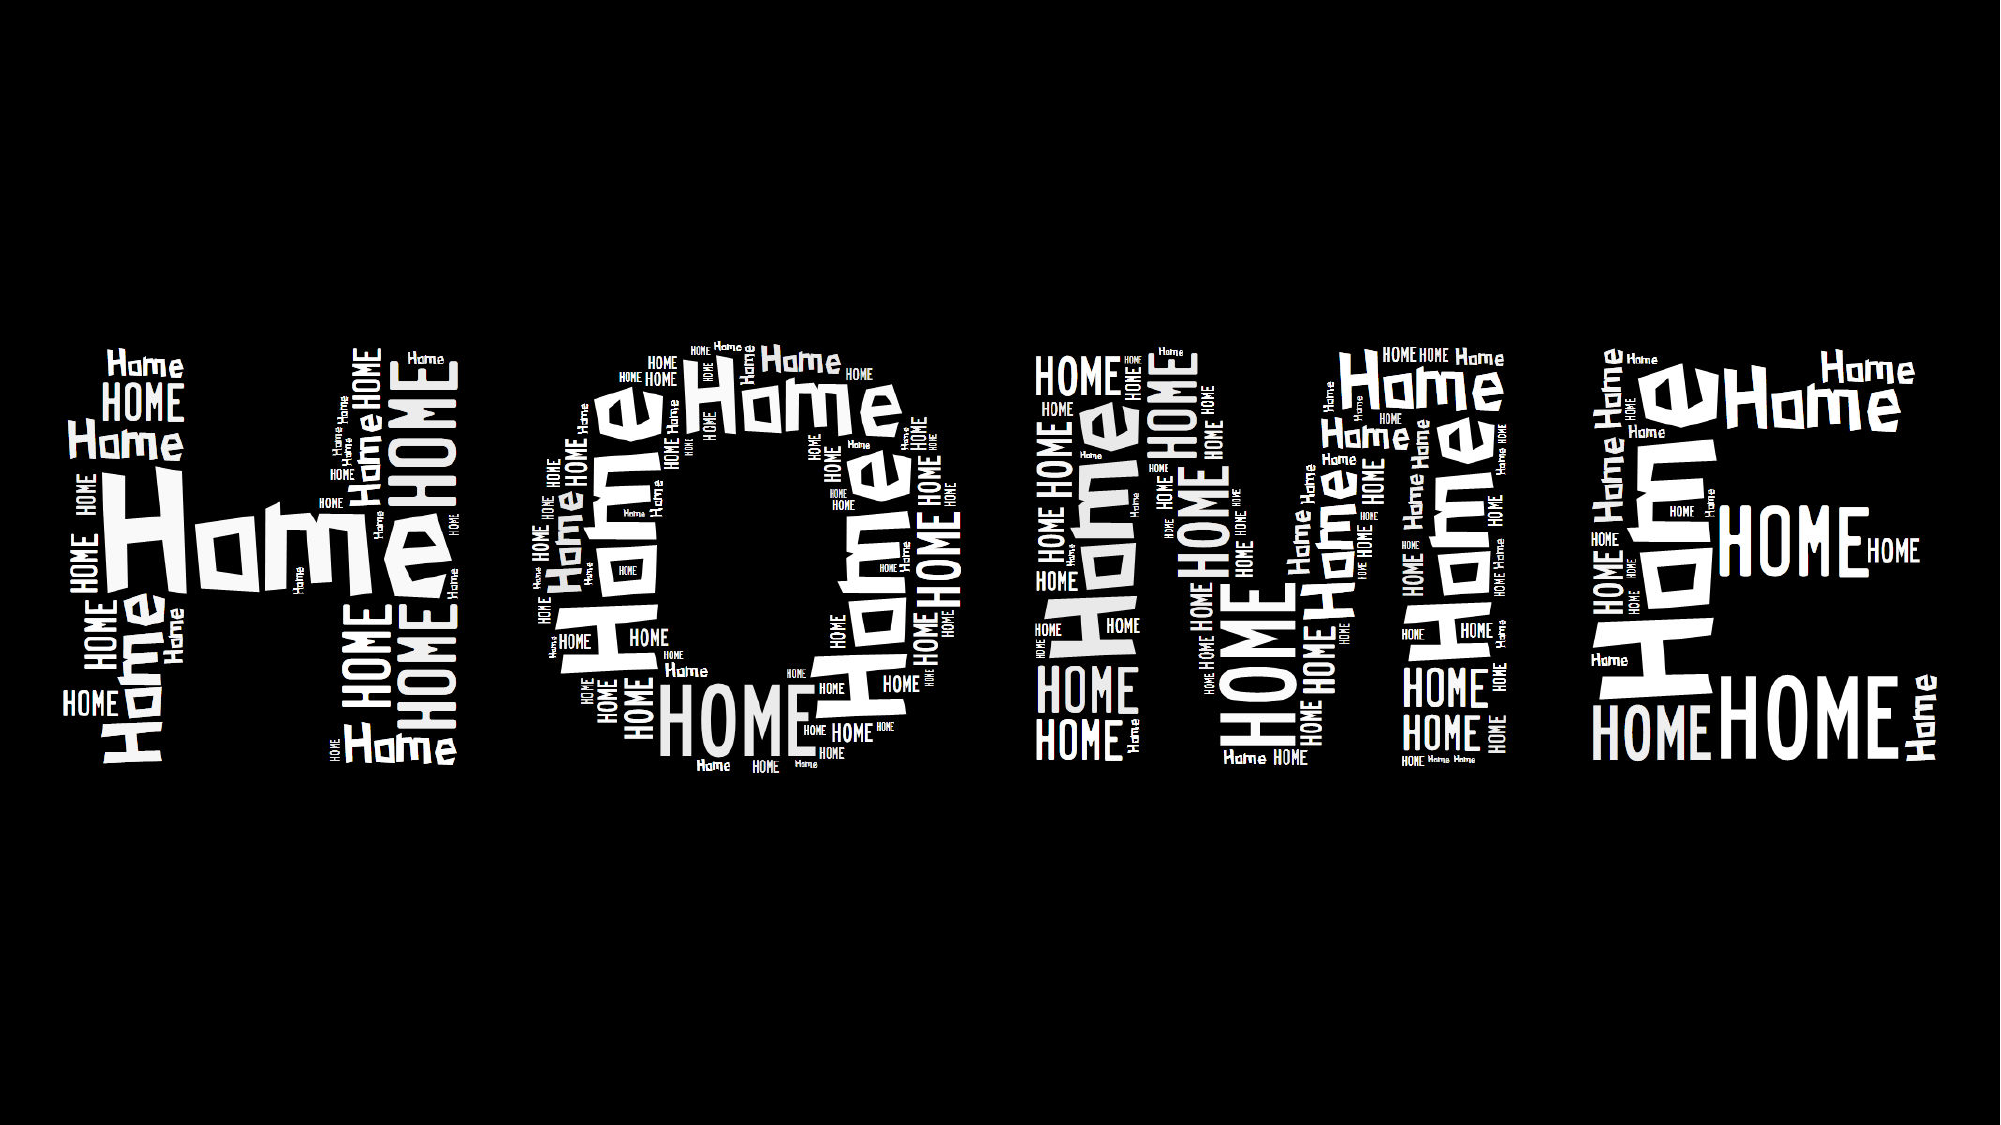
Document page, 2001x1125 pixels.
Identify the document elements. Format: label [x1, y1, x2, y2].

picture [14, 329, 1988, 782]
